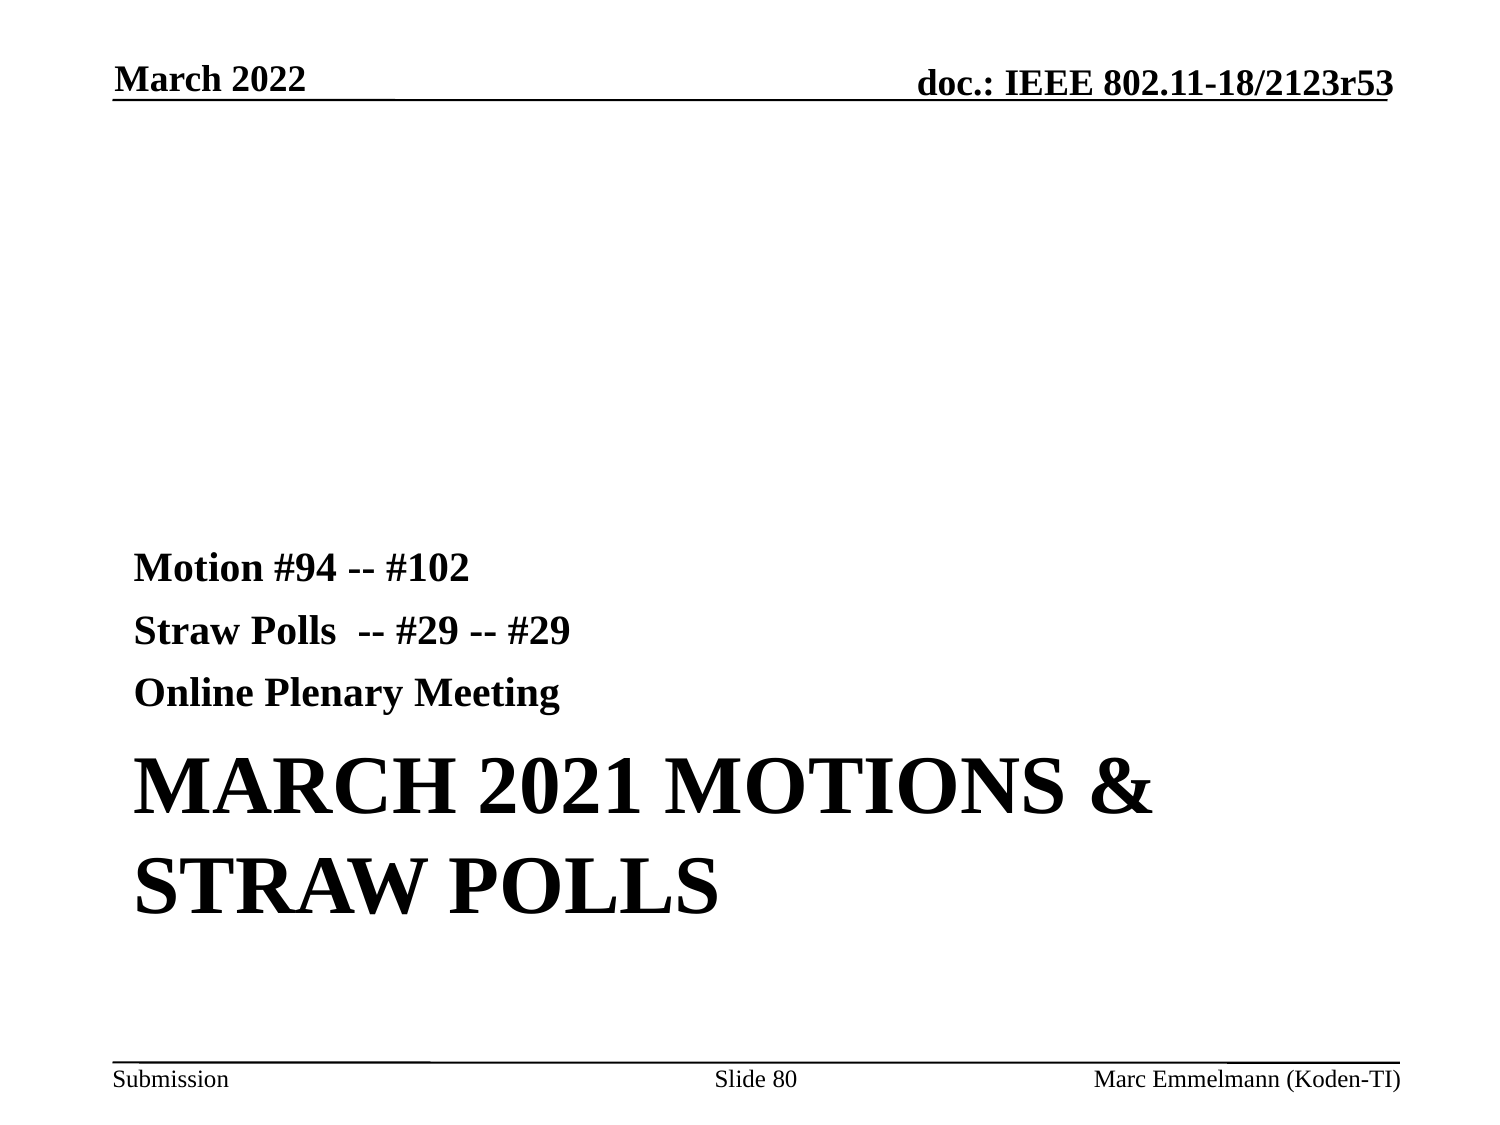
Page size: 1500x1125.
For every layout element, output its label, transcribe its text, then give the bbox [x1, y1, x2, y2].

list Motion #94 -- #102 Straw Polls -- #29 -- #29 Online Plenary Meeting [118, 476, 1394, 724]
footer Marc Emmelmann (Koden-TI) [878, 1061, 1402, 1093]
title March 2021 Motions & Straw Polls [118, 724, 1394, 947]
slide_number Slide 80 [712, 1061, 800, 1123]
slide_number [114, 54, 423, 100]
